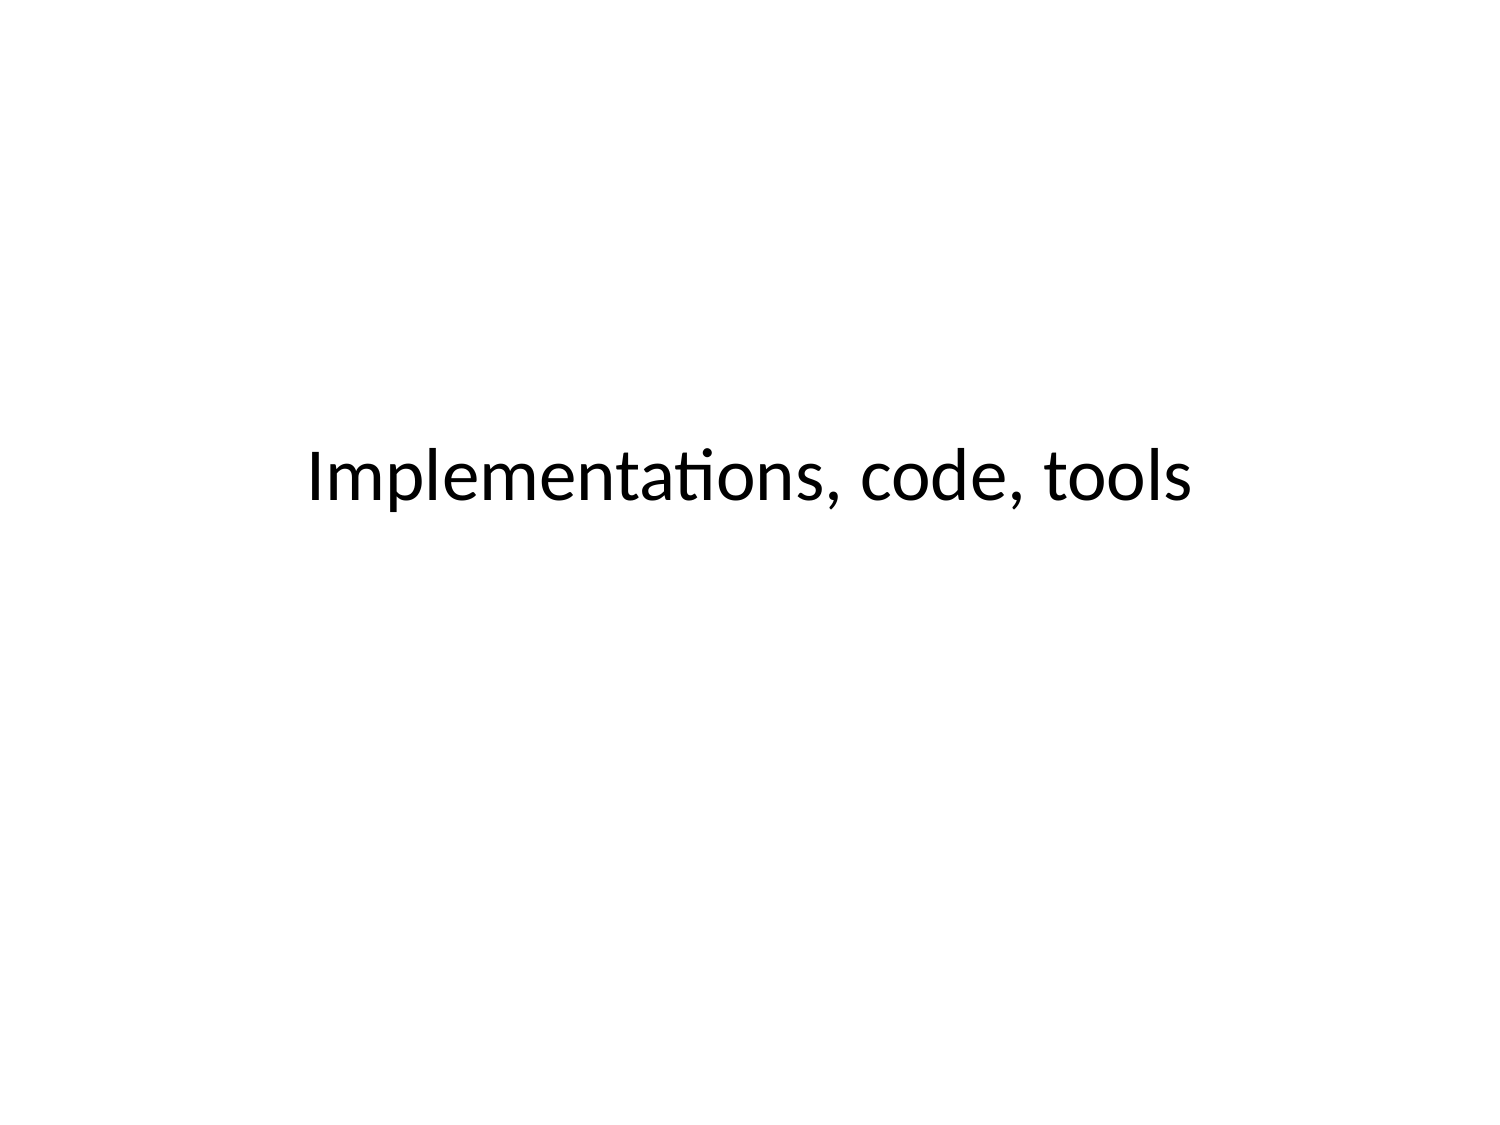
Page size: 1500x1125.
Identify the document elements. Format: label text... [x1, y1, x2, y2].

title Implementations, code, tools [112, 349, 1388, 591]
